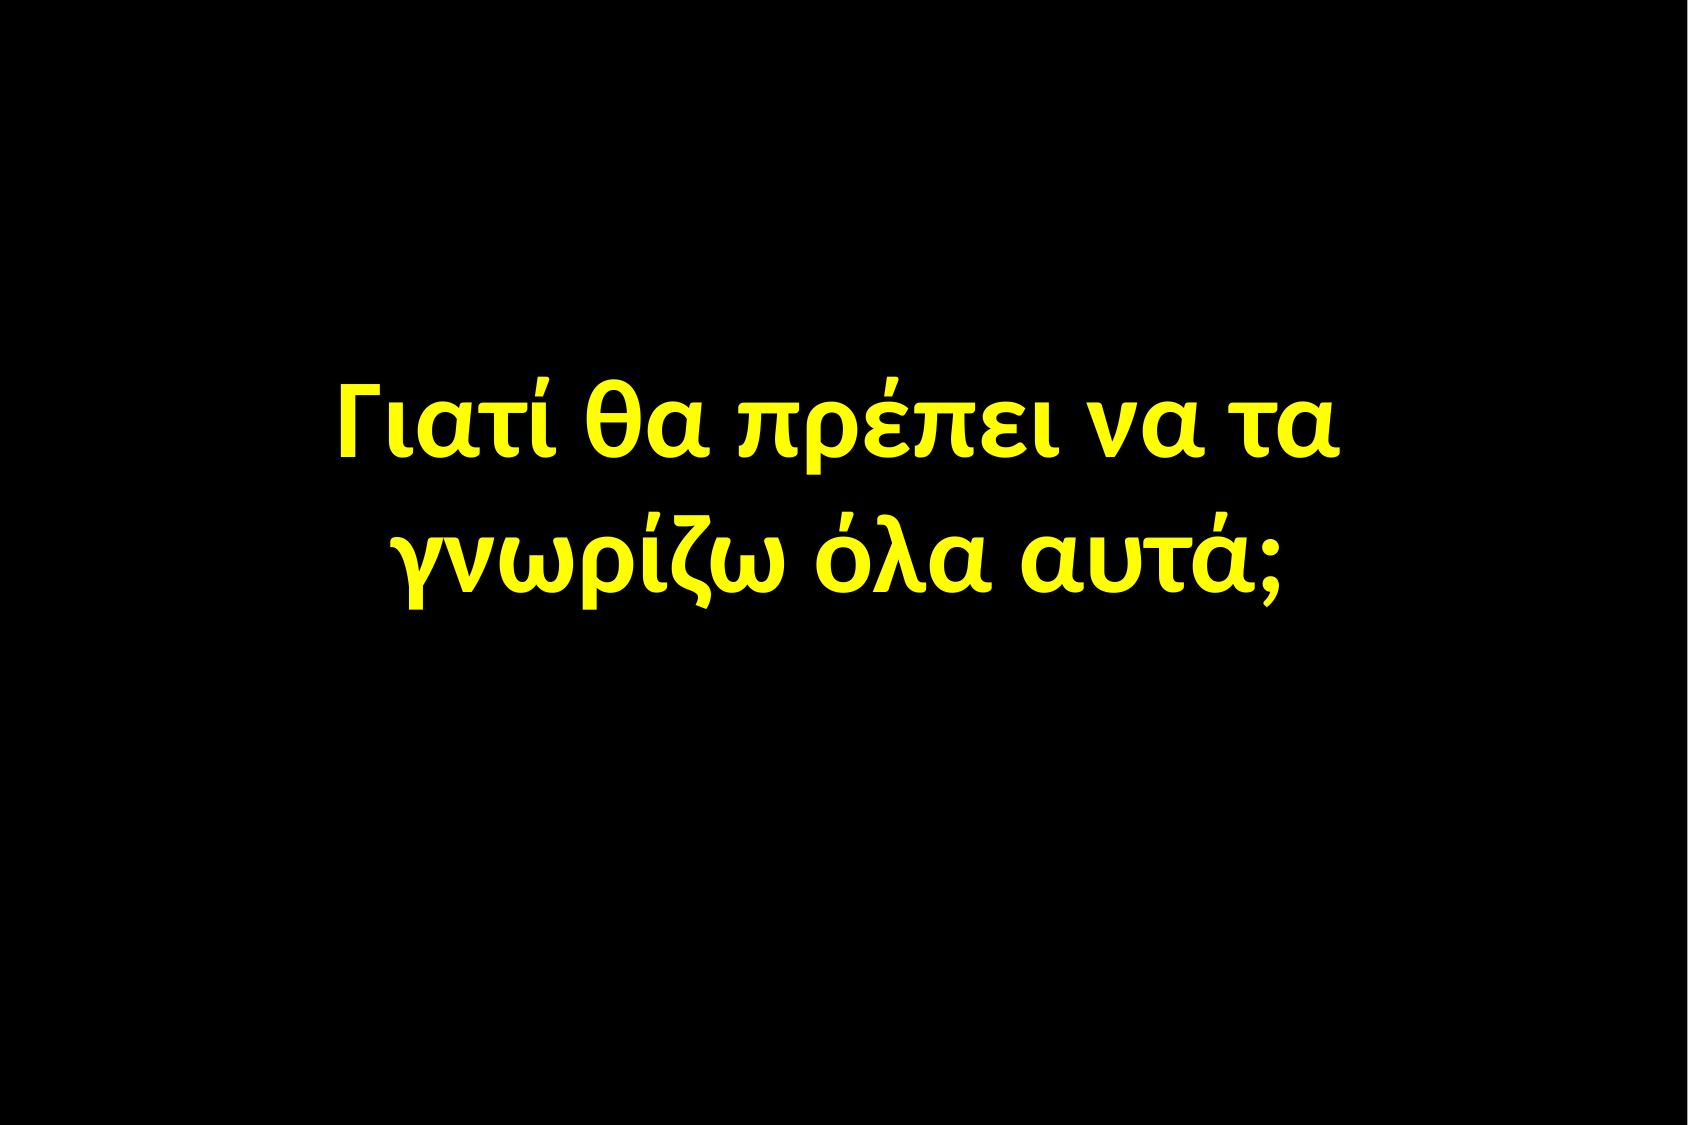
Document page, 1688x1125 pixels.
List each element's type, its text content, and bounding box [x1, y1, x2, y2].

text_box Γιατί θα πρέπει να τα γνωρίζω όλα αυτά; [272, 337, 1407, 623]
